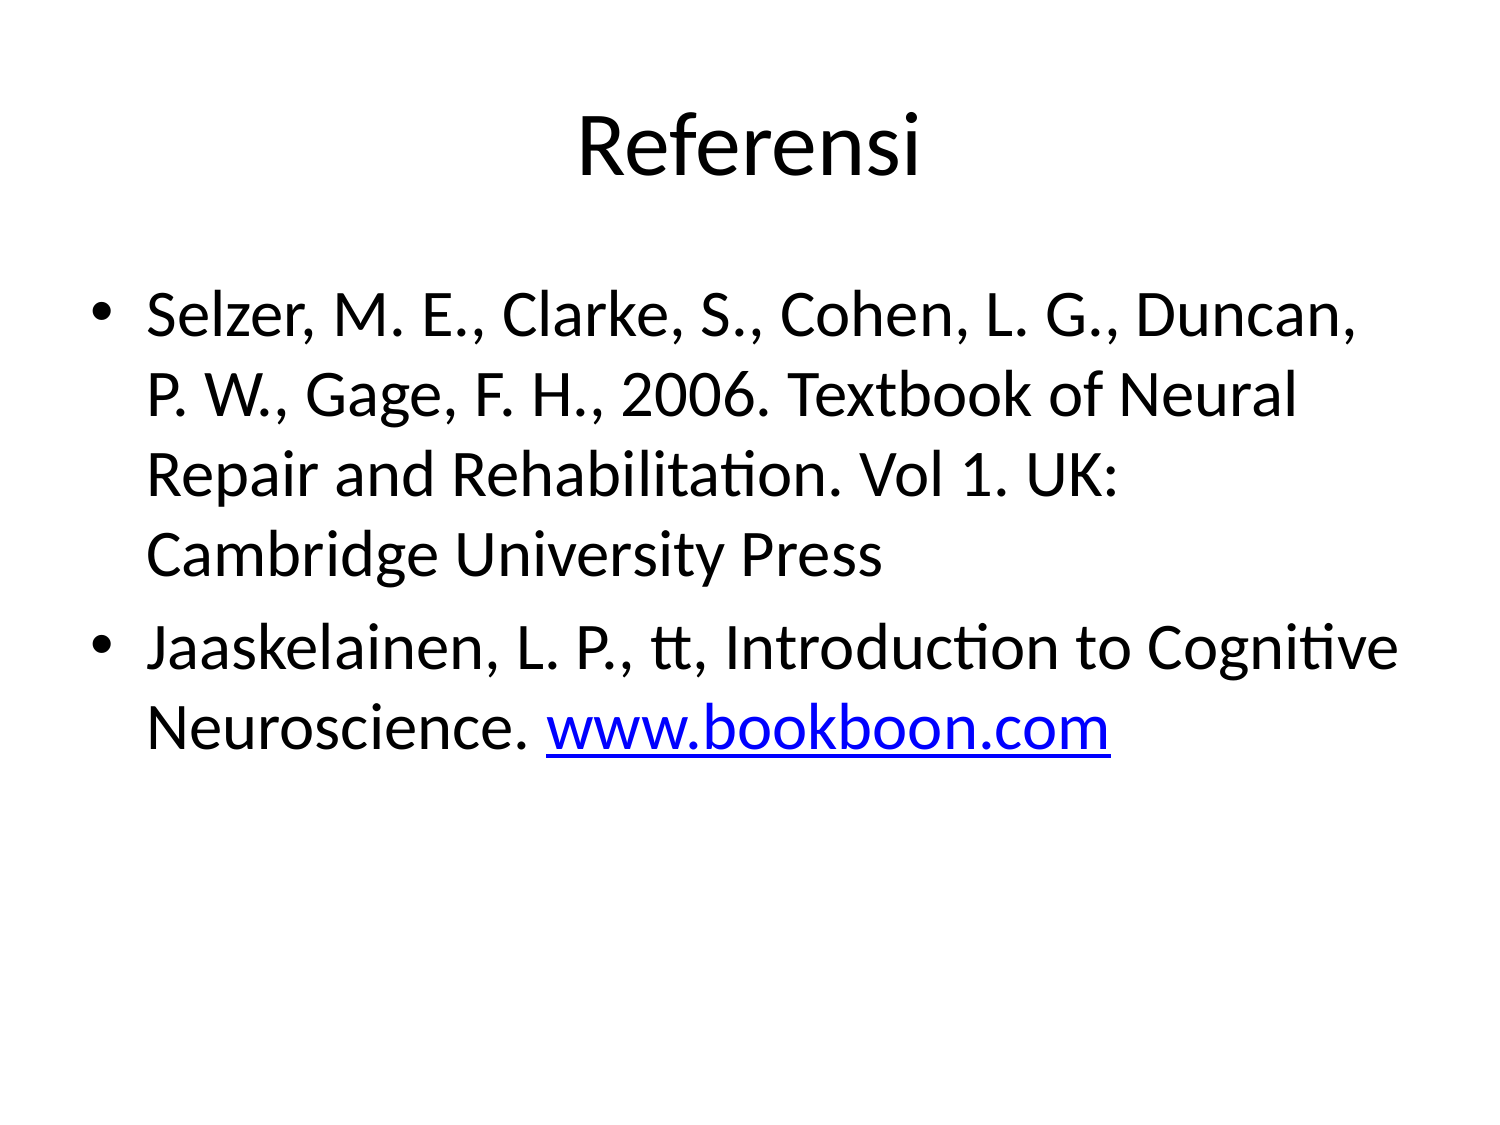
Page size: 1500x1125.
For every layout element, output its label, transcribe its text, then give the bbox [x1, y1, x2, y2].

title Referensi [74, 44, 1426, 233]
list Selzer, M. E., Clarke, S., Cohen, L. G., Duncan, P. W., Gage, F. H., 2006. Textbook of Neural Repair and Rehabilitation. Vol 1. UK: Cambridge University Press Jaaskelainen, L. P., tt, Introduction to Cognitive Neuroscience. www.bookboon.com [74, 262, 1426, 1006]
